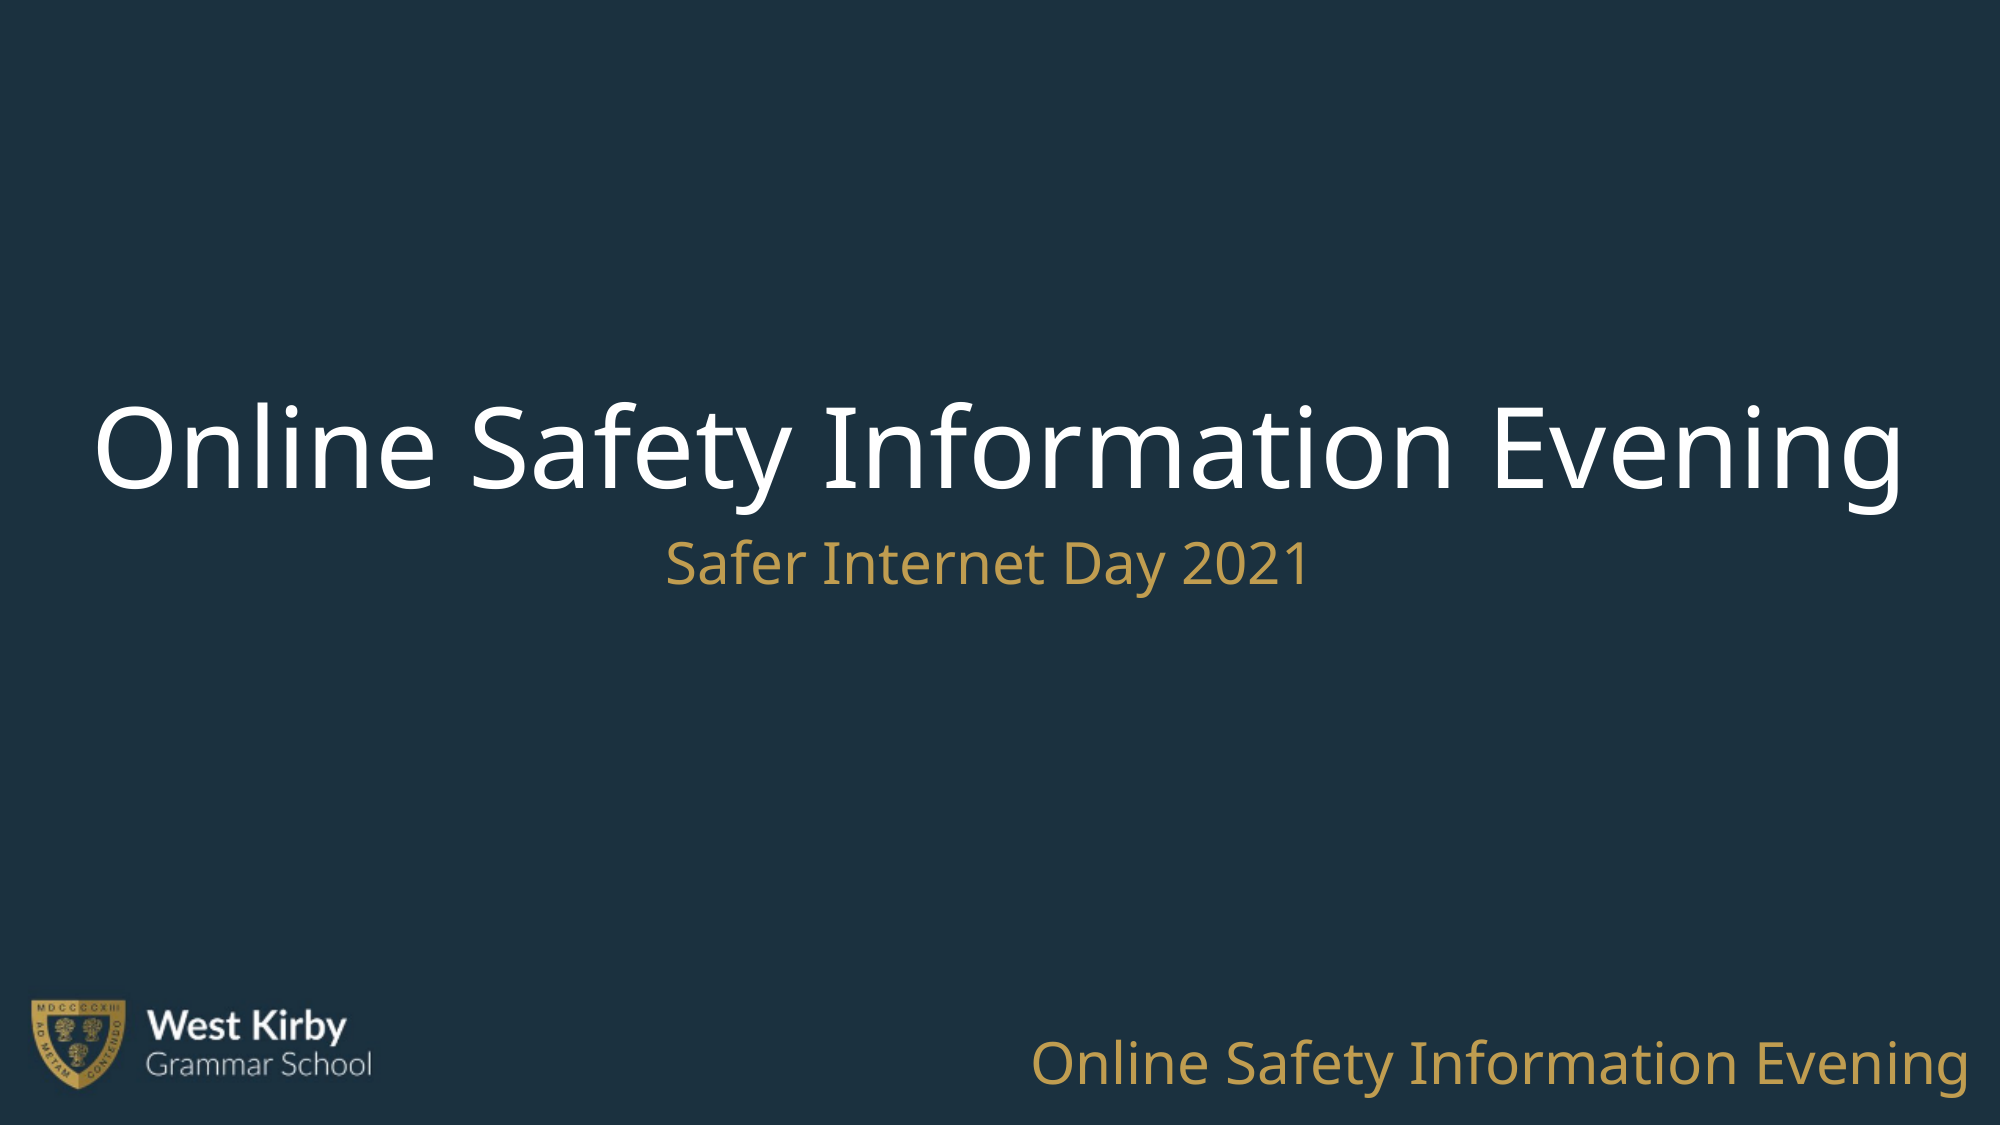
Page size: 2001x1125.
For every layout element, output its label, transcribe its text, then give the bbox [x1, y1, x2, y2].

text_box Safer Internet Day 2021 [0, 518, 2000, 604]
text_box Online Safety Information Evening [0, 368, 2000, 518]
picture [27, 977, 399, 1105]
